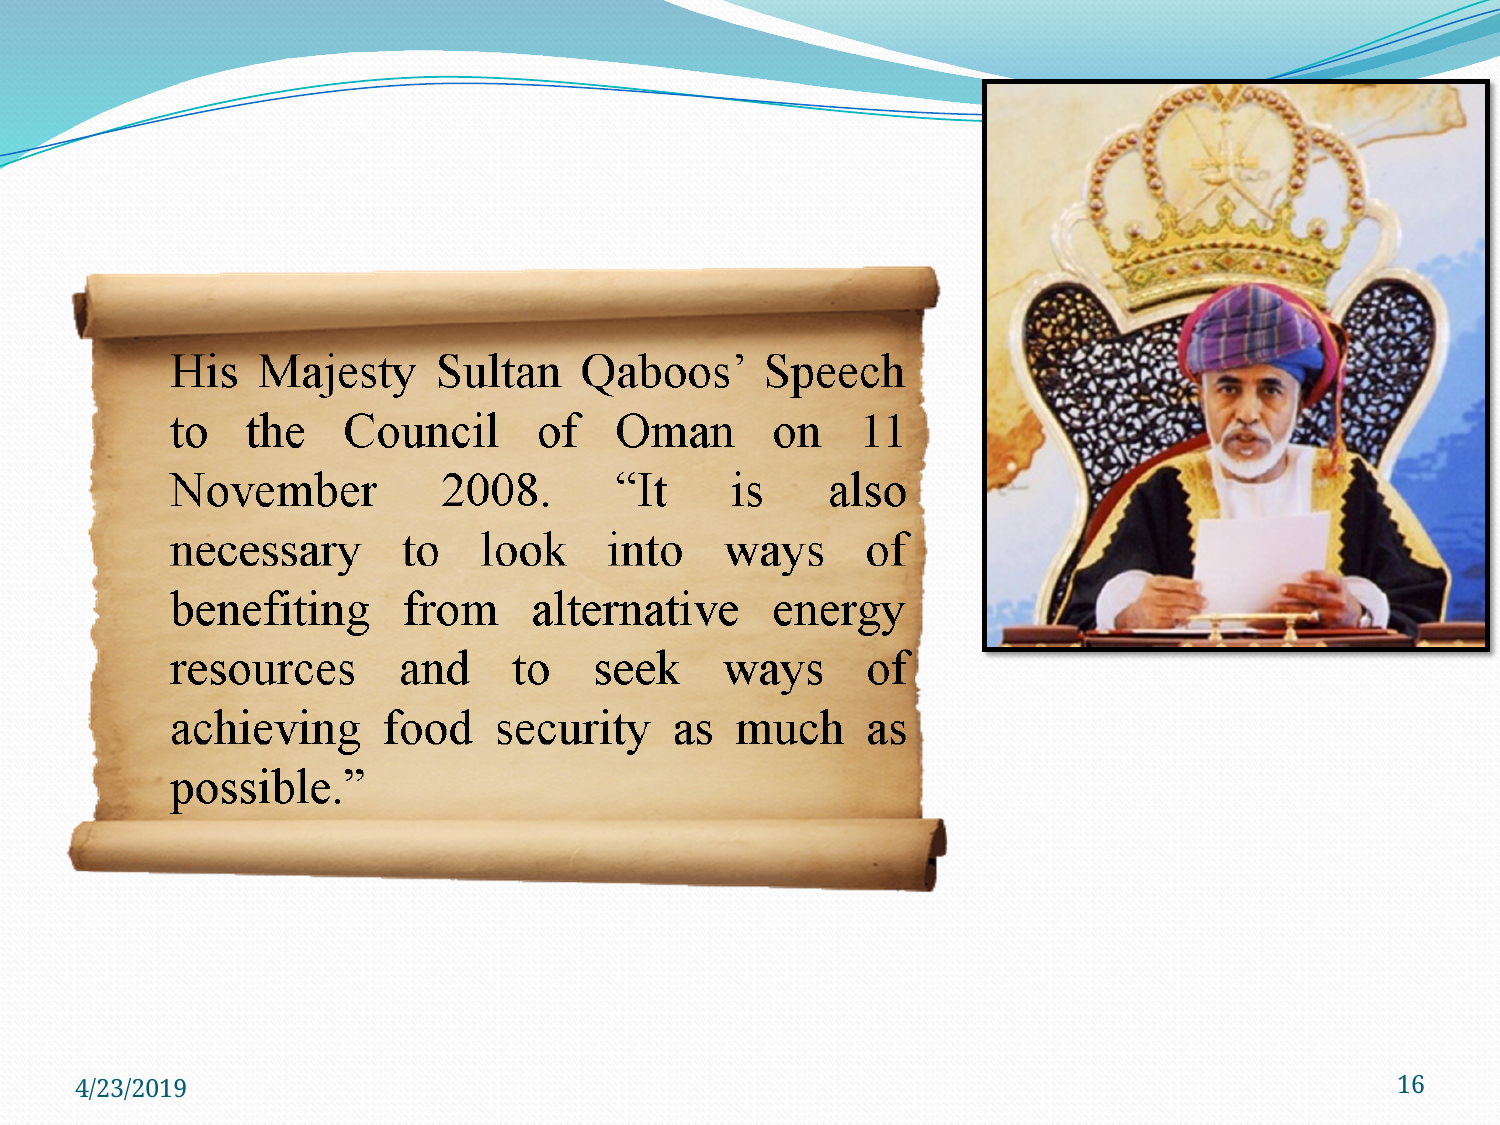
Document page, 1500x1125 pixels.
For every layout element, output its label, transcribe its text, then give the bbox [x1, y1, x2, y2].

slide_number 16 [1299, 1042, 1425, 1103]
picture [29, 237, 978, 914]
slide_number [75, 1042, 425, 1103]
picture [977, 74, 1500, 663]
